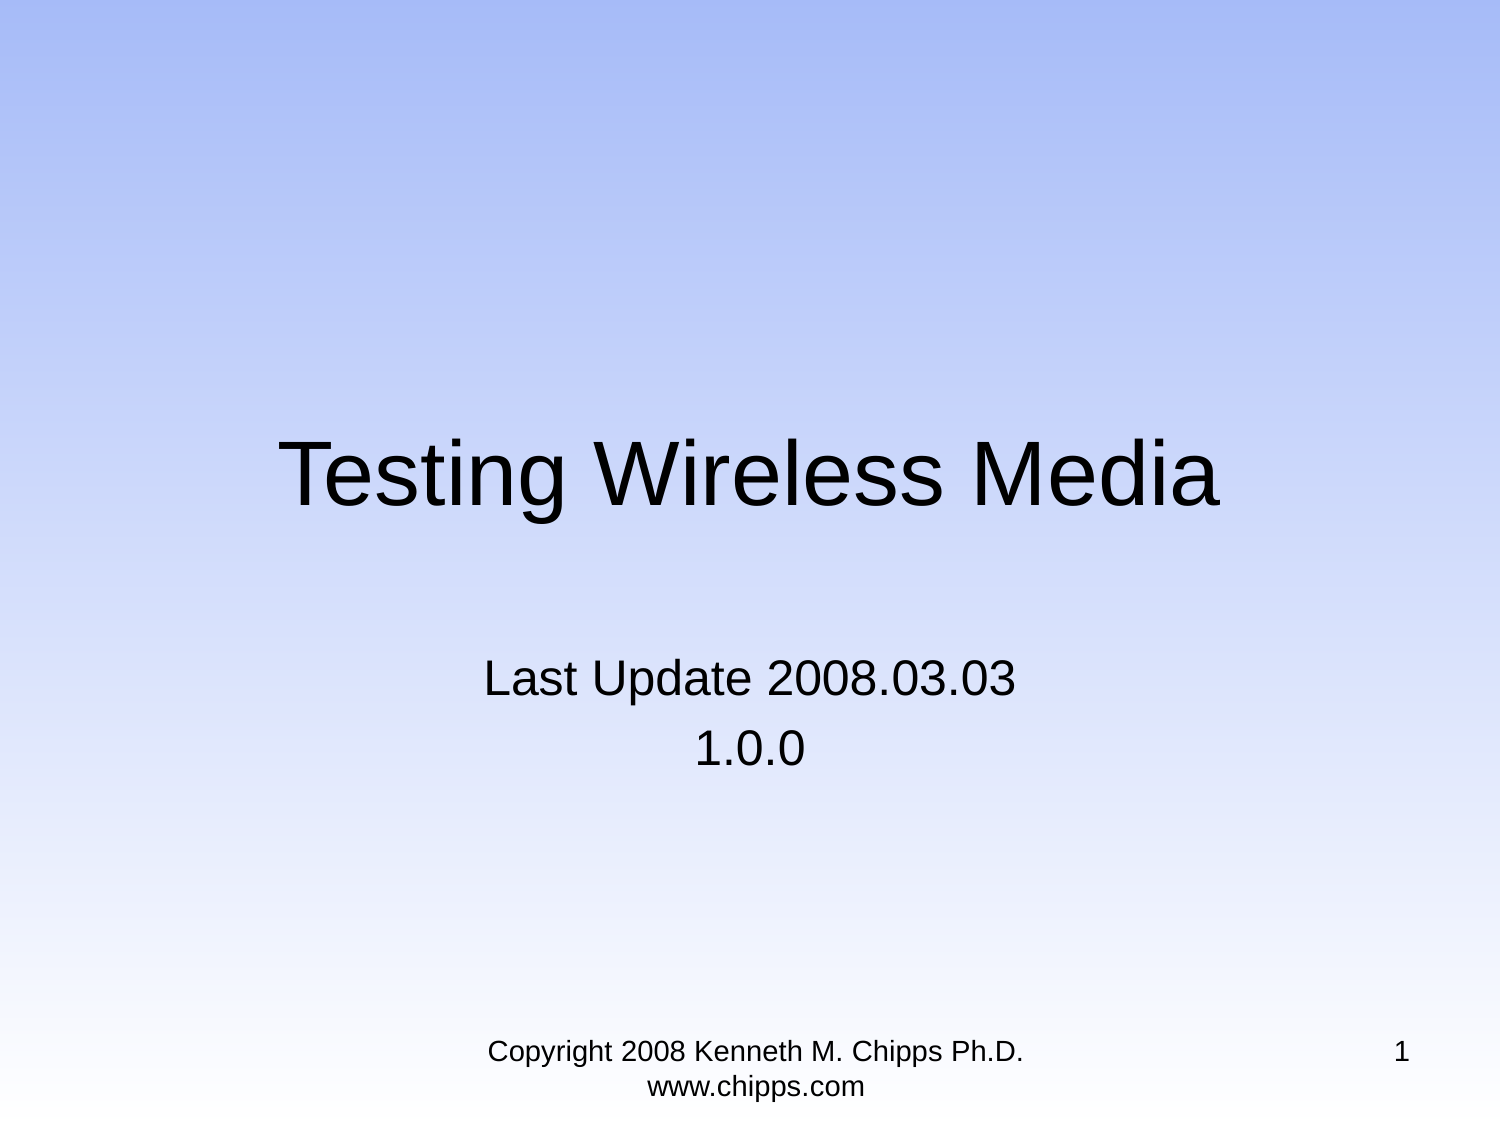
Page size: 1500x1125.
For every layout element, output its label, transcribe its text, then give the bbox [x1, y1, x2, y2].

slide_number 1 [1076, 1024, 1426, 1103]
footer Copyright 2008 Kenneth M. Chipps Ph.D. www.chipps.com [437, 1024, 1076, 1103]
subtitle Last Update 2008.03.03 1.0.0 [225, 637, 1275, 925]
title Testing Wireless Media [112, 375, 1388, 563]
